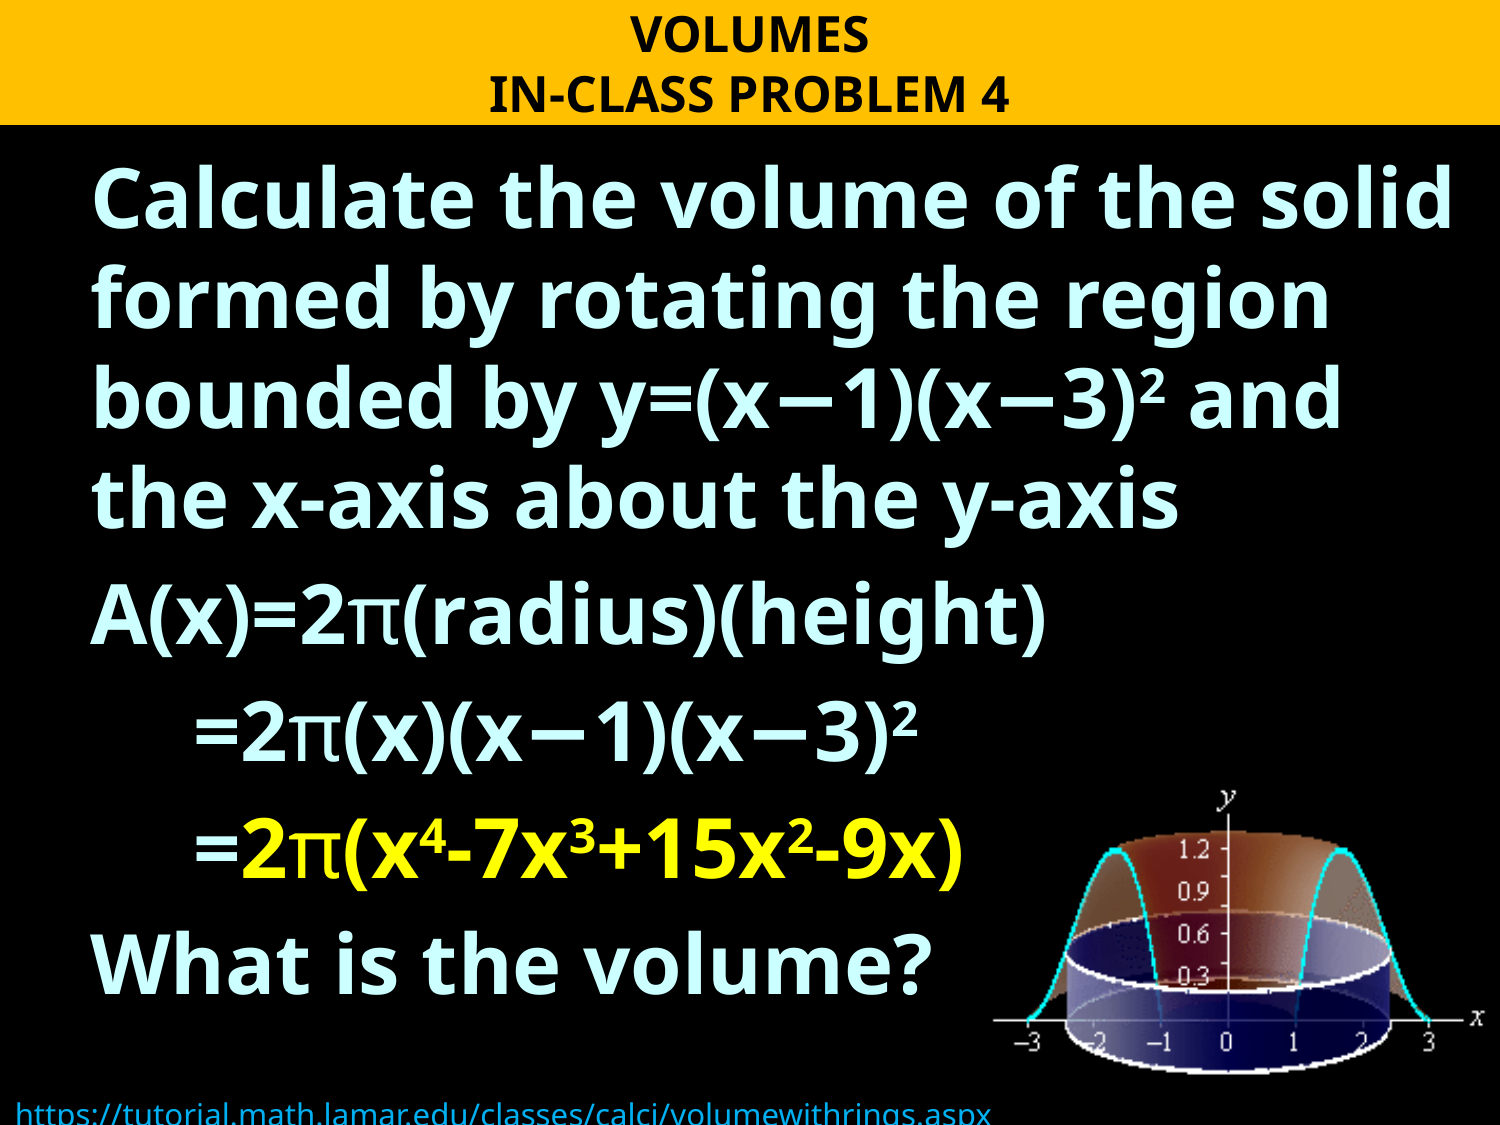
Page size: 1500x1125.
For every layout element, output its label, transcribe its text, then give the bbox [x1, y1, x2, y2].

text_box VOLUMES IN-CLASS PROBLEM 4 [0, 0, 1500, 125]
list Calculate the volume of the solid formed by rotating the region bounded by y=(x−1)(x−3)2 and the x-axis about the y-axis A(x)=2π(radius)(height) =2π(x)(x−1)(x−3)2 =2π(x4-7x3+15x2-9x) What is the volume? [75, 137, 1500, 1063]
picture [922, 774, 1500, 1111]
text_box https://tutorial.math.lamar.edu/classes/calci/volumewithrings.aspx [0, 1087, 1500, 1125]
